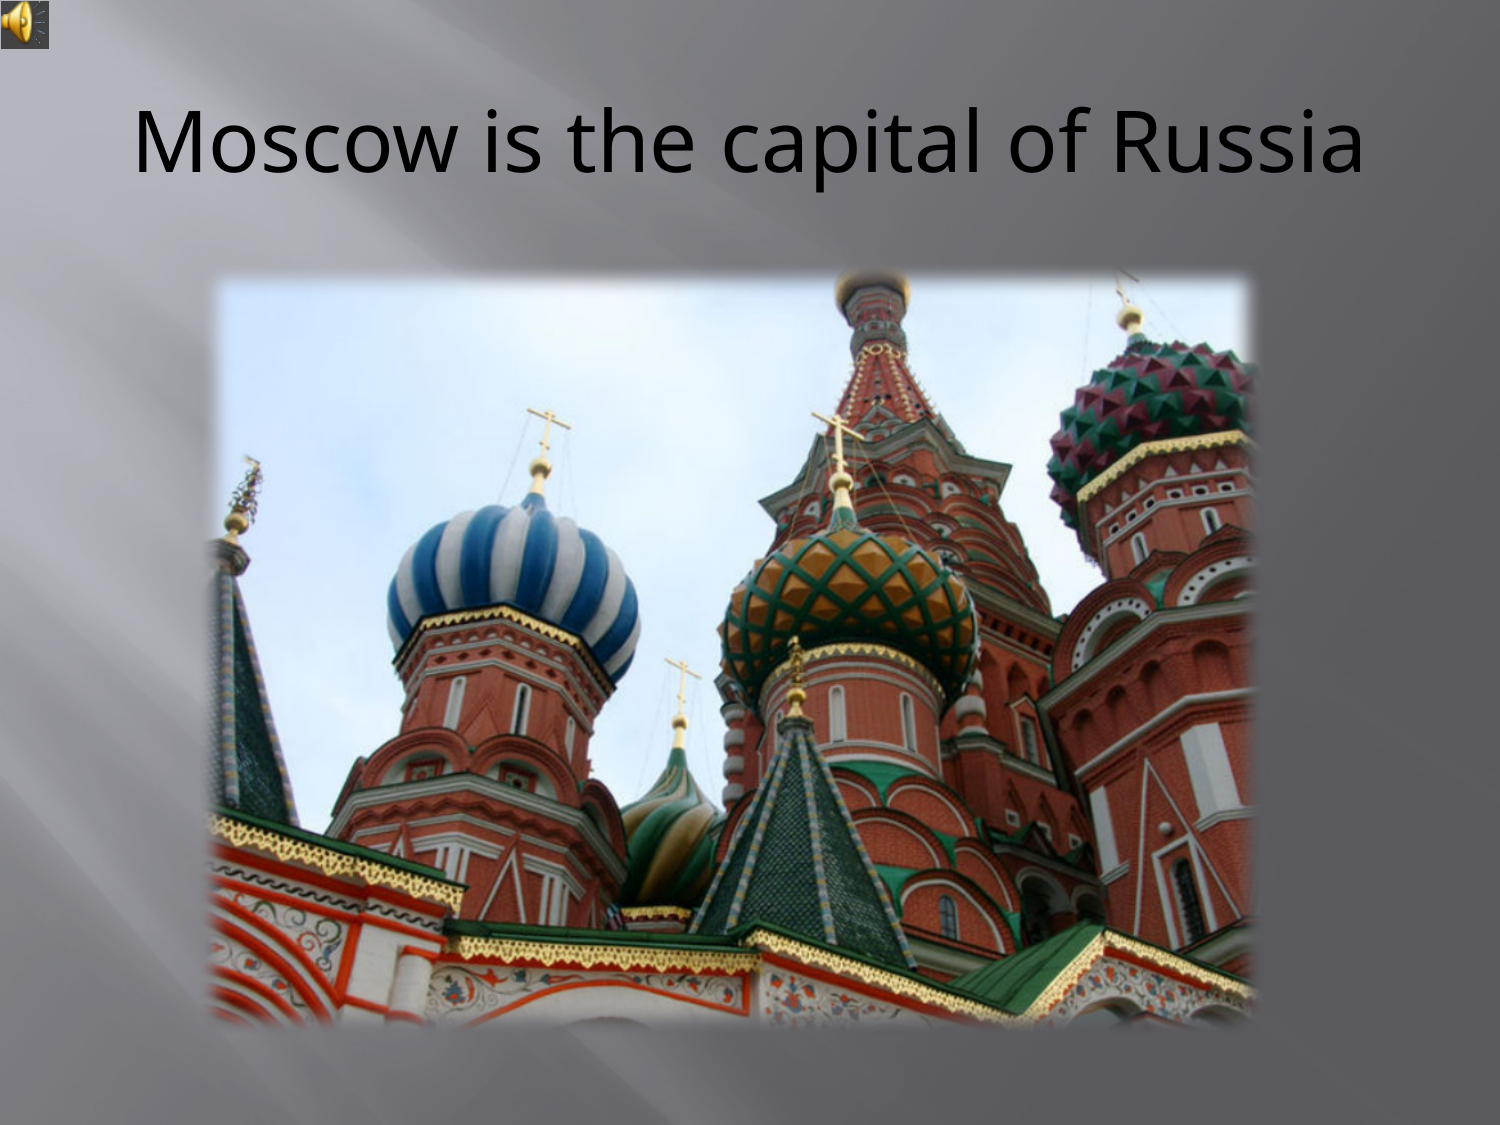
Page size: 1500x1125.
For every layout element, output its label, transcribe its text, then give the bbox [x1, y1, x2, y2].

title Moscow is the capital of Russia [75, 45, 1425, 233]
picture [0, 0, 51, 51]
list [198, 262, 1265, 1036]
